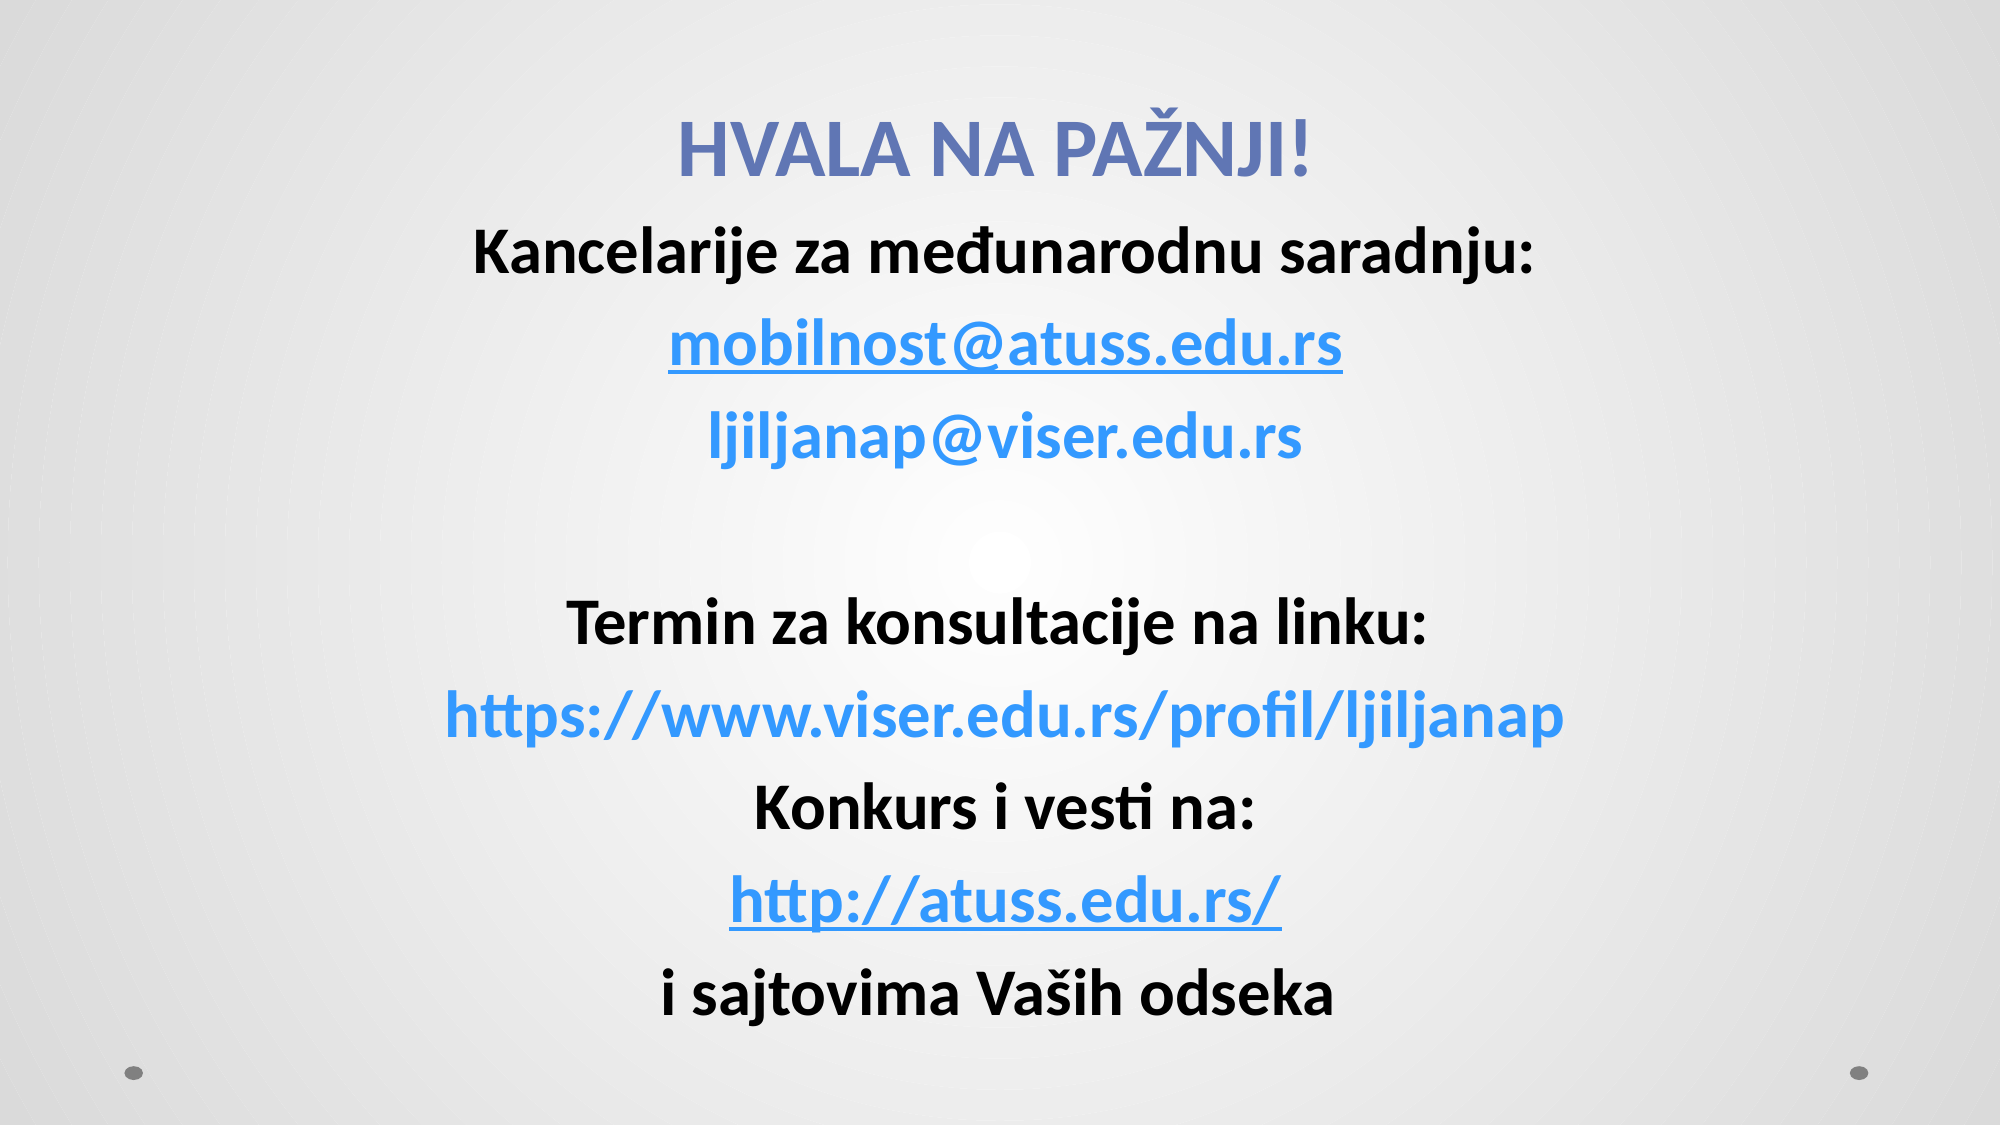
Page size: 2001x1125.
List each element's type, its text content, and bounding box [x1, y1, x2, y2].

text_box HVALA NA PAŽNJI! Kancelarije za međunarodnu saradnju: mobilnost@atuss.edu.rs ljiljanap@viser.edu.rs Termin za konsultacije na linku: https://www.viser.edu.rs/profil/ljiljanap Konkurs i vesti na: http://atuss.edu.rs/ i sajtovima Vaših odseka [143, 97, 1868, 1038]
